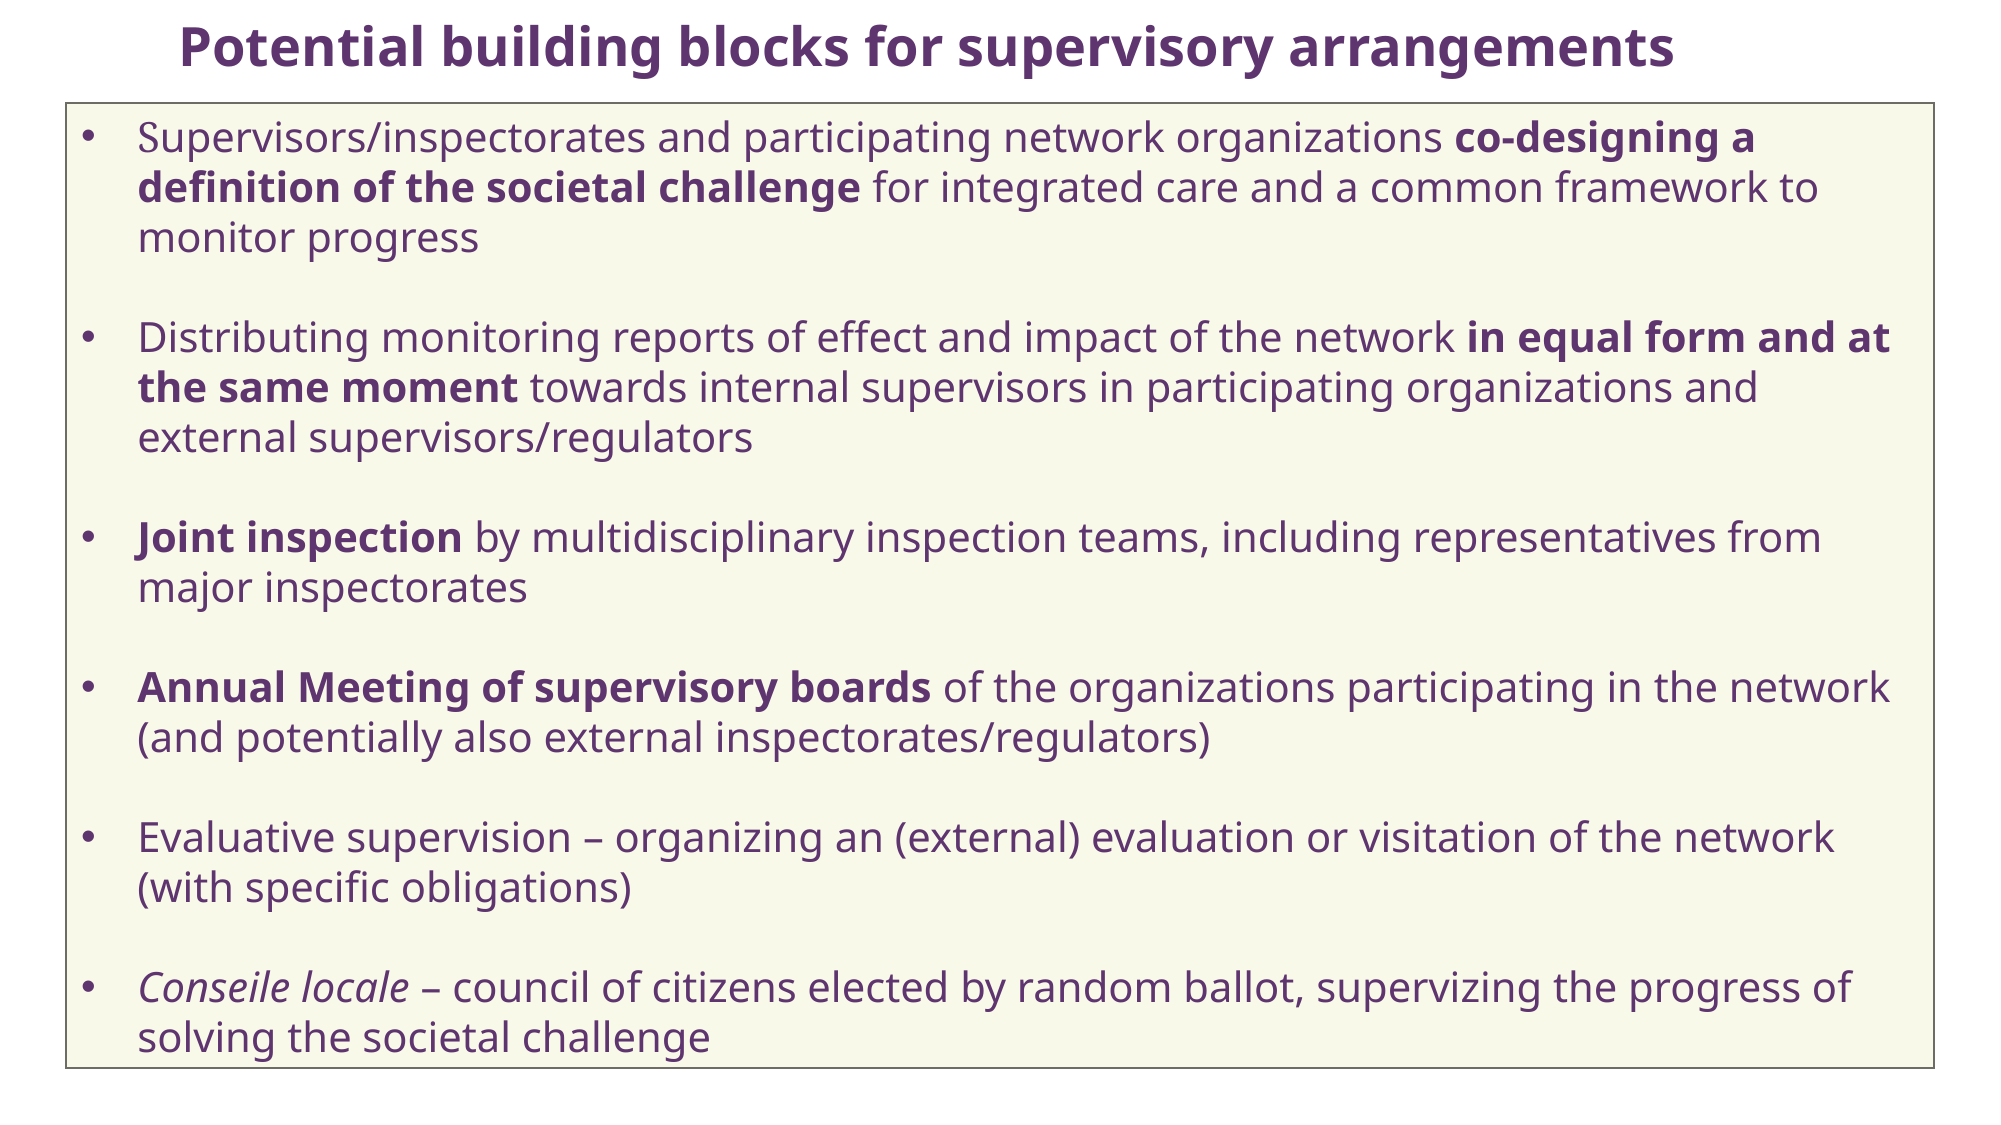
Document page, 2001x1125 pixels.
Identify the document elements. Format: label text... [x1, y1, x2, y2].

title Potential building blocks for supervisory arrangements [178, 11, 1961, 104]
text_box Supervisors/inspectorates and participating network organizations co-designing a definition of the societal challenge for integrated care and a common framework to monitor progress Distributing monitoring reports of effect and impact of the network in equal form and at the same moment towards internal supervisors in participating organizations and external supervisors/regulators Joint inspection by multidisciplinary inspection teams, including representatives from major inspectorates Annual Meeting of supervisory boards of the organizations participating in the network (and potentially also external inspectorates/regulators) Evaluative supervision – organizing an (external) evaluation or visitation of the network (with specific obligations) Conseile locale – council of citizens elected by random ballot, supervizing the progress of solving the societal challenge [65, 102, 1935, 1069]
